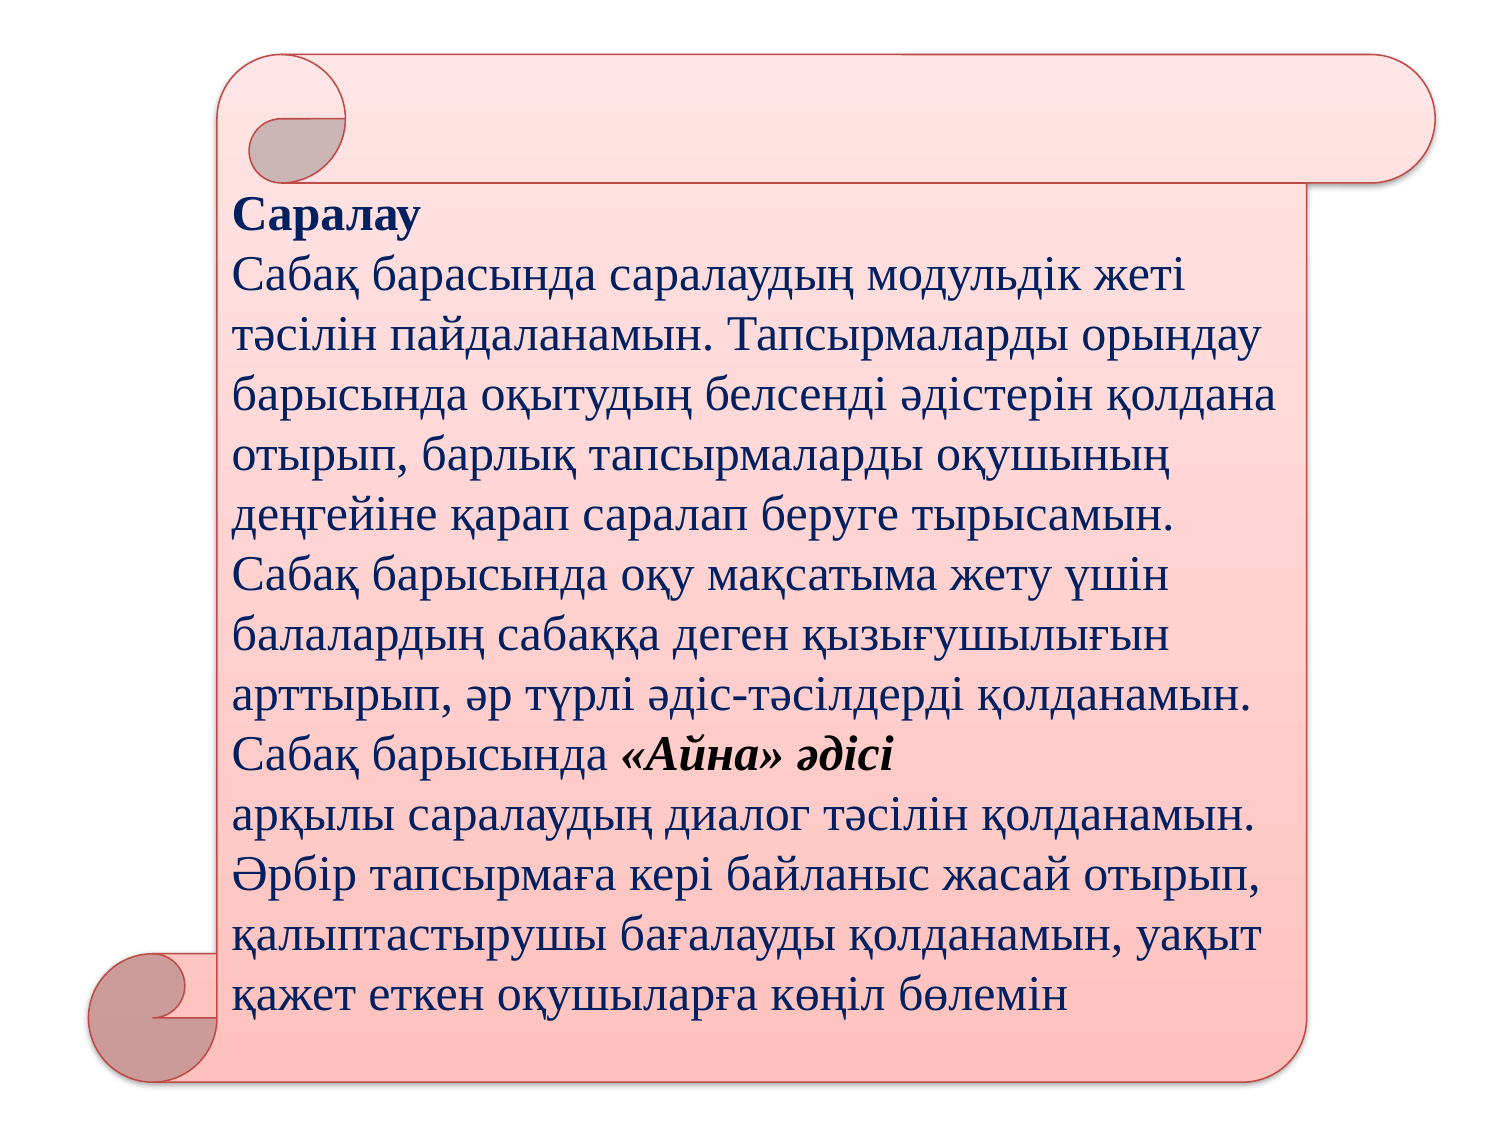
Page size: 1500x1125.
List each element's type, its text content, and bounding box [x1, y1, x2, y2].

text_box Саралау Сабақ барасында саралаудың модульдік жеті тәсілін пайдаланамын. Тапсырмаларды орындау барысында оқытудың белсенді әдістерін қолдана отырып, барлық тапсырмаларды оқушының деңгейіне қарап саралап беруге тырысамын. Сабақ барысында оқу мақсатыма жету үшін балалардың сабаққа деген қызығушылығын арттырып, әр түрлі әдіс-тәсілдерді қолданамын. Сабақ барысында «Айна» әдісі арқылы саралаудың диалог тәсілін қолданамын. Әрбір тапсырмаға кері байланыс жасай отырып, қалыптастырушы бағалауды қолданамын, уақыт қажет еткен оқушыларға көңіл бөлемін [87, 53, 1436, 1083]
